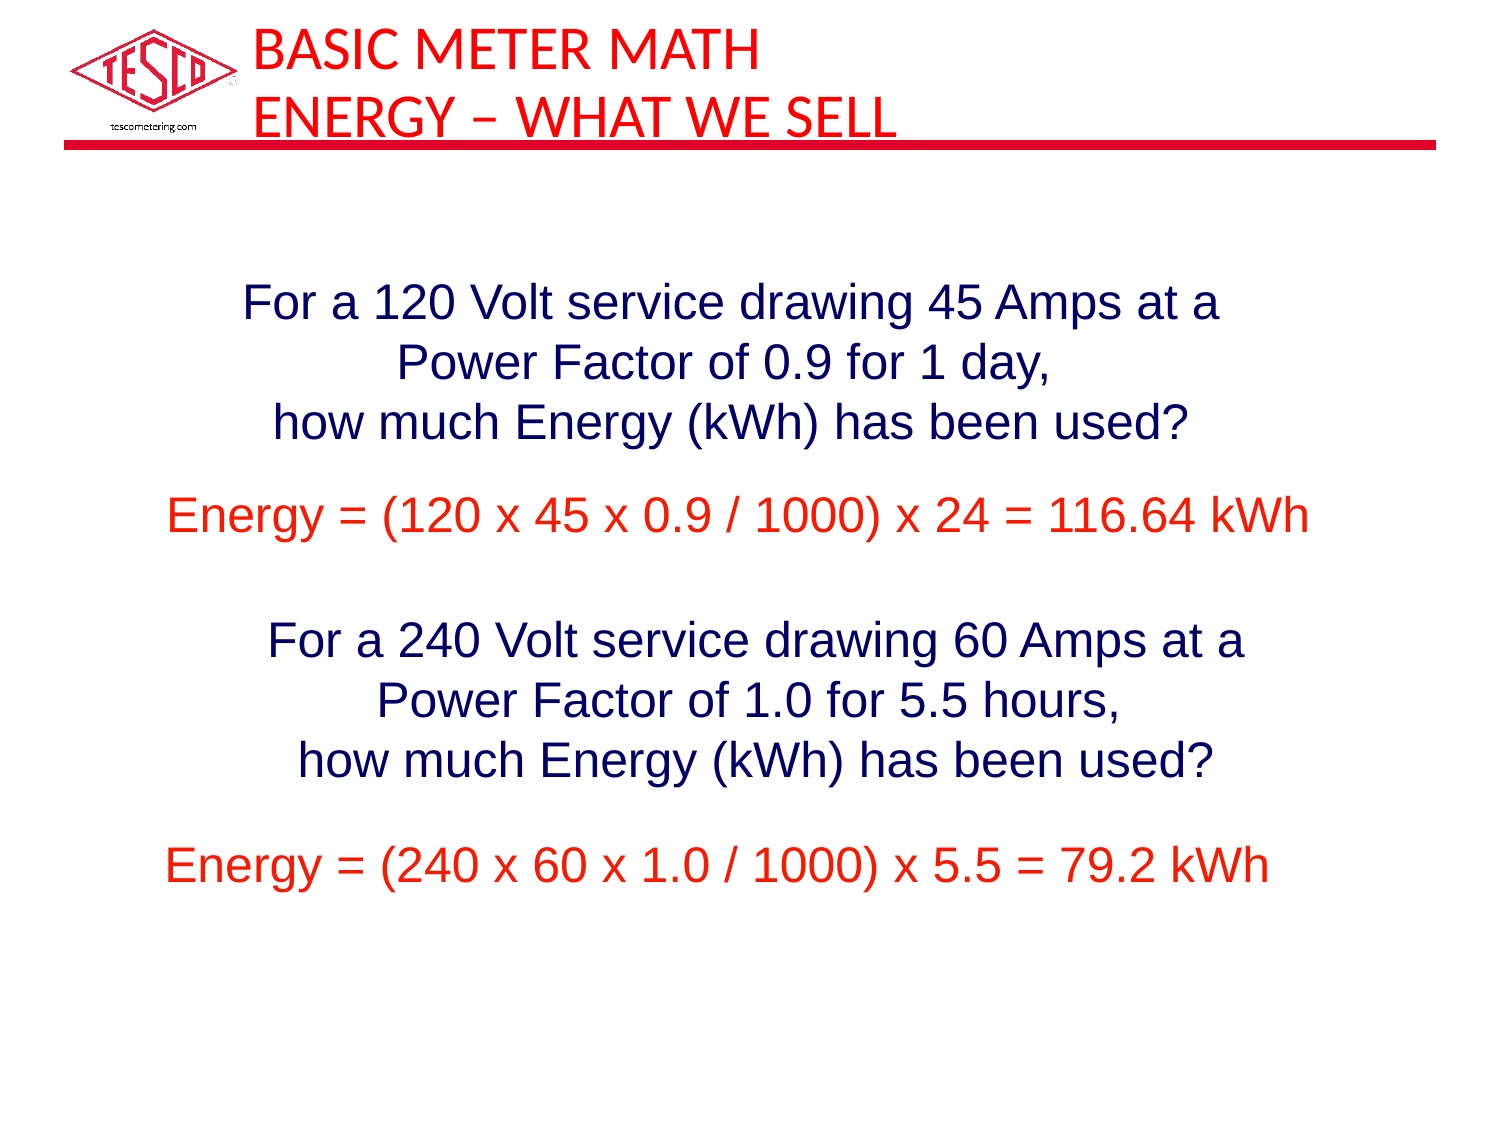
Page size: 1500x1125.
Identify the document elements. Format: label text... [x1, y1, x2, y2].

text_box For a 120 Volt service drawing 45 Amps at a Power Factor of 0.9 for 1 day, how much Energy (kWh) has been used? [199, 262, 1263, 458]
title Basic Meter Math Energy – What We Sell [237, 0, 1500, 177]
text_box Energy = (240 x 60 x 1.0 / 1000) x 5.5 = 79.2 kWh [149, 824, 1287, 900]
picture [69, 29, 237, 133]
text_box Energy = (120 x 45 x 0.9 / 1000) x 24 = 116.64 kWh [151, 474, 1327, 550]
text_box For a 240 Volt service drawing 60 Amps at a Power Factor of 1.0 for 5.5 hours, how much Energy (kWh) has been used? [224, 599, 1288, 795]
